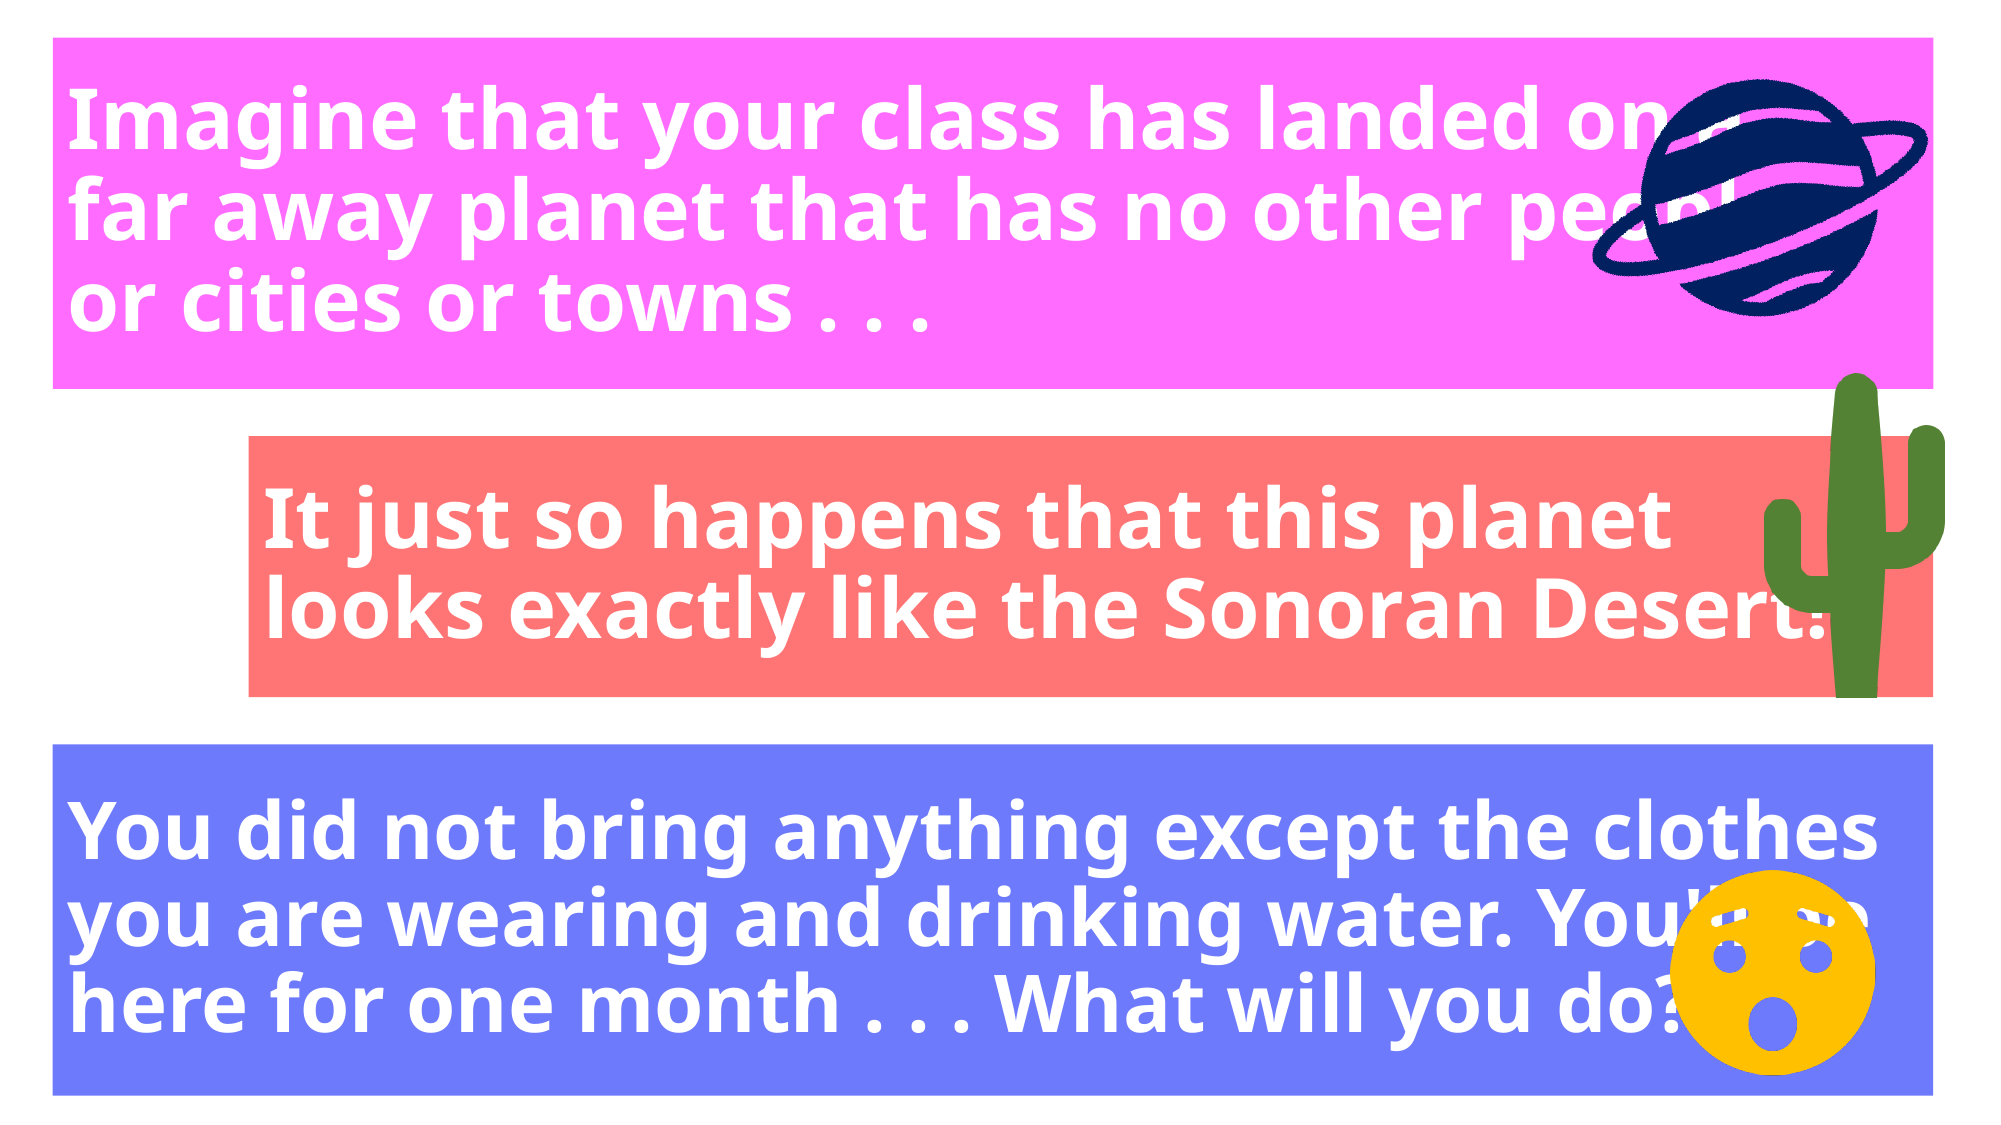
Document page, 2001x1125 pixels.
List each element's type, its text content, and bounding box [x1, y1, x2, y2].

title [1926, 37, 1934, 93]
picture [1643, 843, 1902, 1102]
slide_number 3 [1412, 1096, 1863, 1103]
text_box It just so happens that this planet looks exactly like the Sonoran Desert! [248, 436, 1677, 698]
picture [1538, 0, 2000, 712]
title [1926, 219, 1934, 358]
title Imagine that your class has landed on a far away planet that has no other people or cities or towns . . . [52, 37, 1677, 389]
text_box You did not bring anything except the clothes you are wearing and drinking water. You'll be here for one month . . . What will you do? [52, 744, 1934, 1096]
